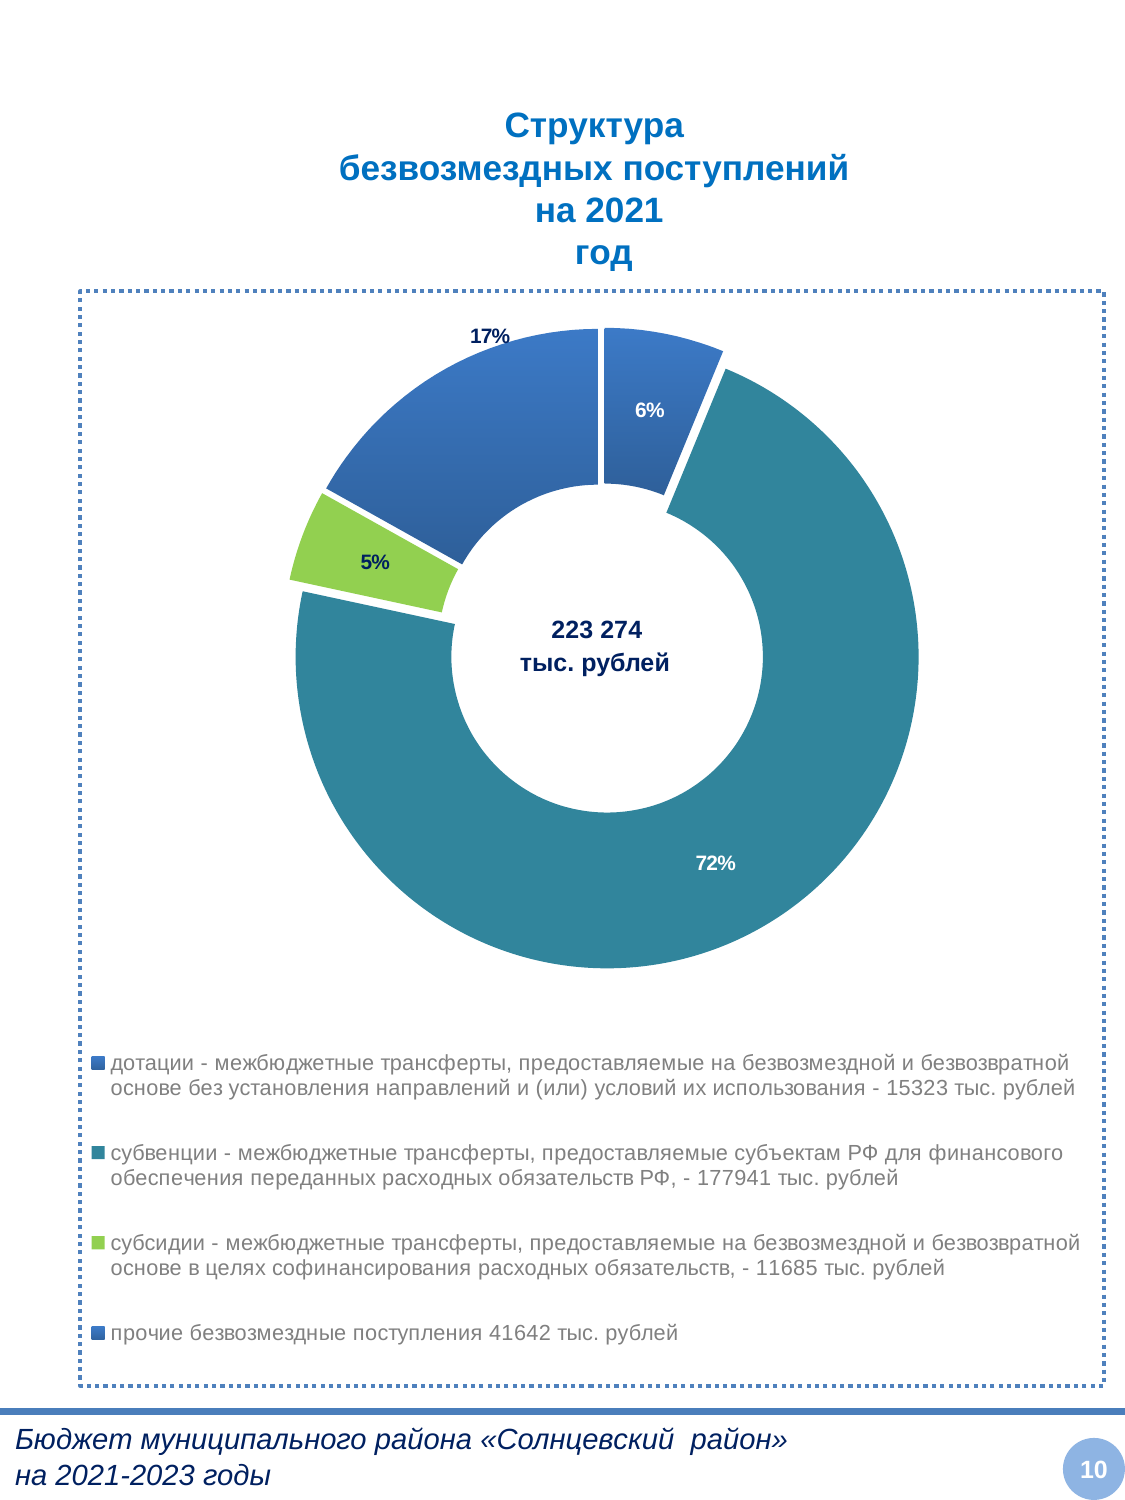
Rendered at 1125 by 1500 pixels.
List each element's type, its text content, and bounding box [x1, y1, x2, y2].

chart [77, 288, 1107, 1389]
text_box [0, 1411, 1125, 1500]
title Структура безвозмездных поступлений на 2021 год [73, 94, 1125, 280]
